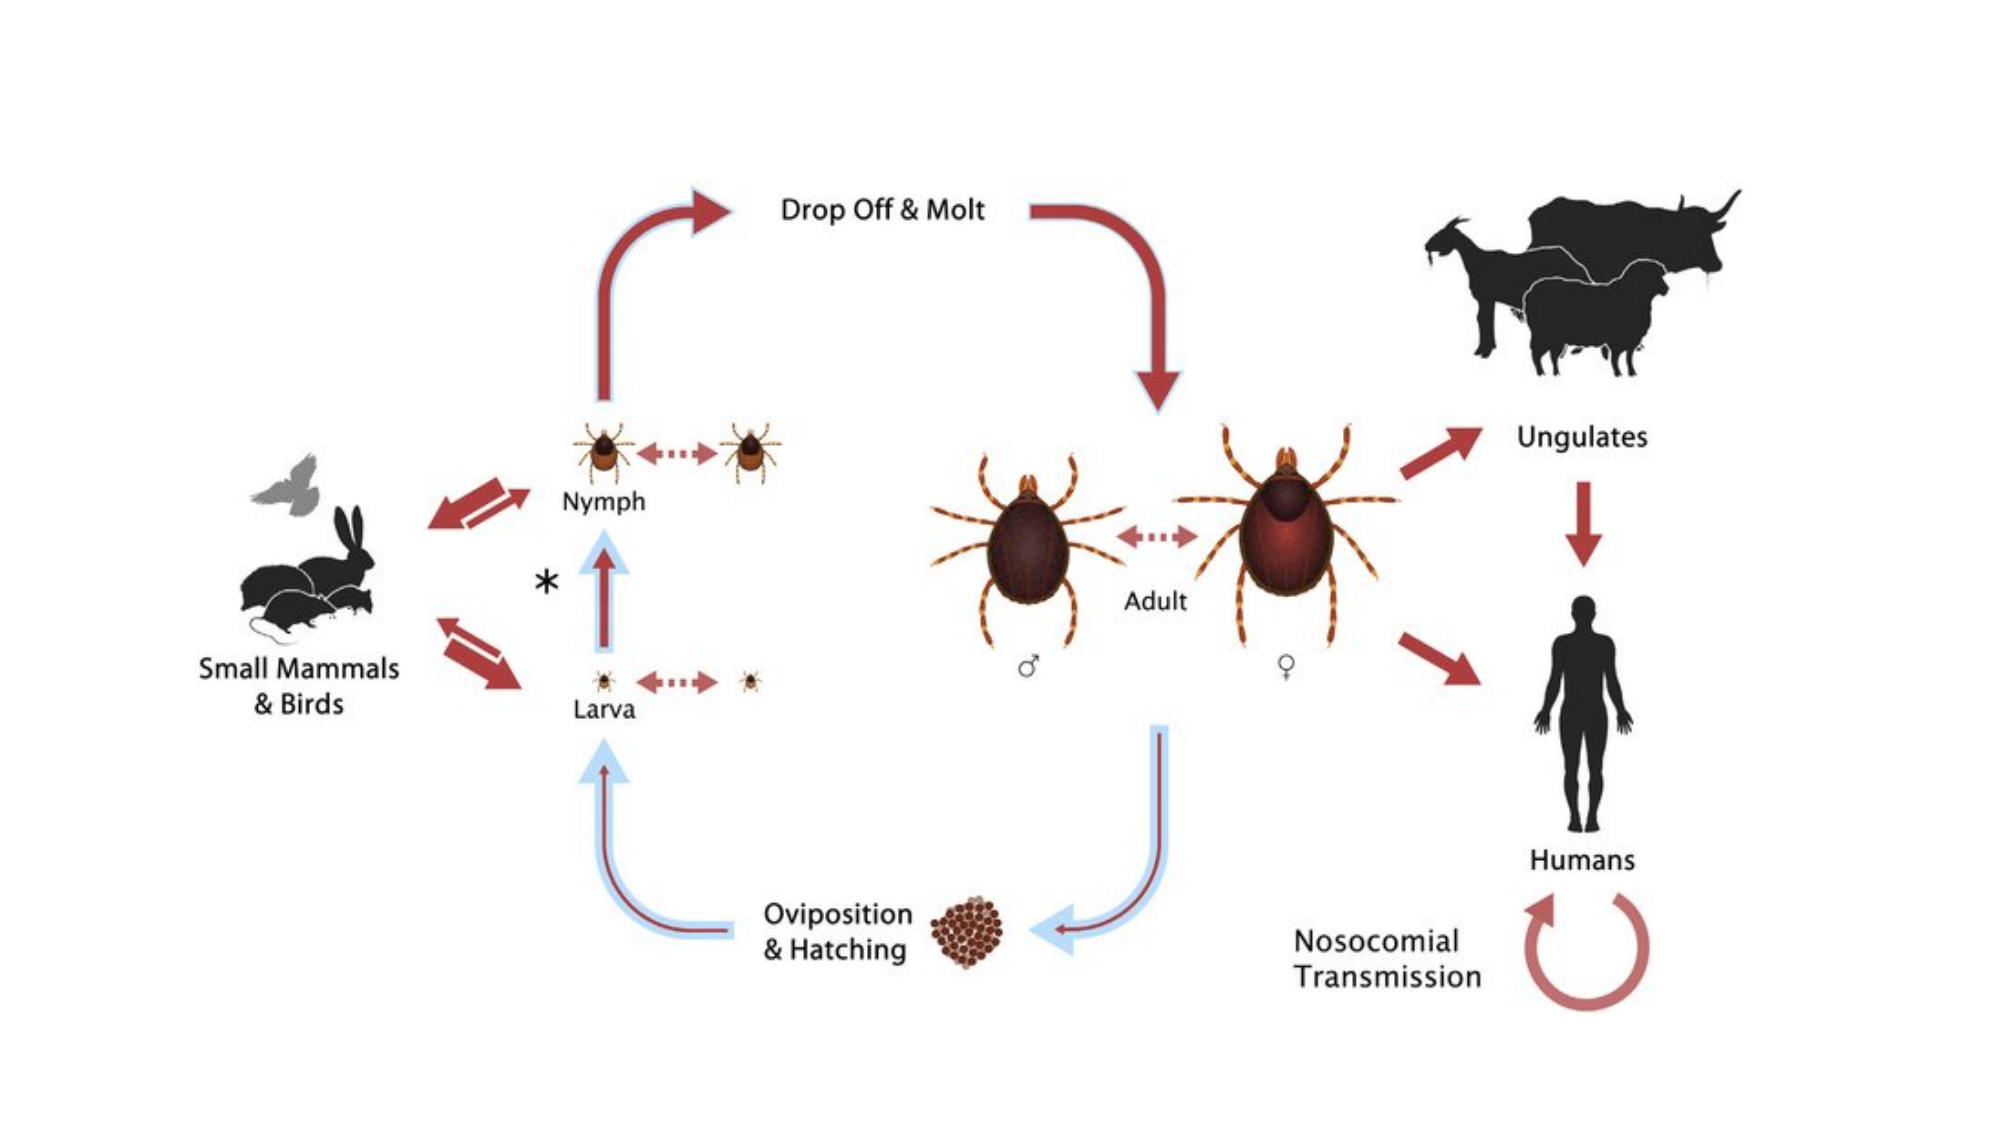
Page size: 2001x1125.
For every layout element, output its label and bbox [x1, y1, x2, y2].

list [195, 180, 1745, 1014]
